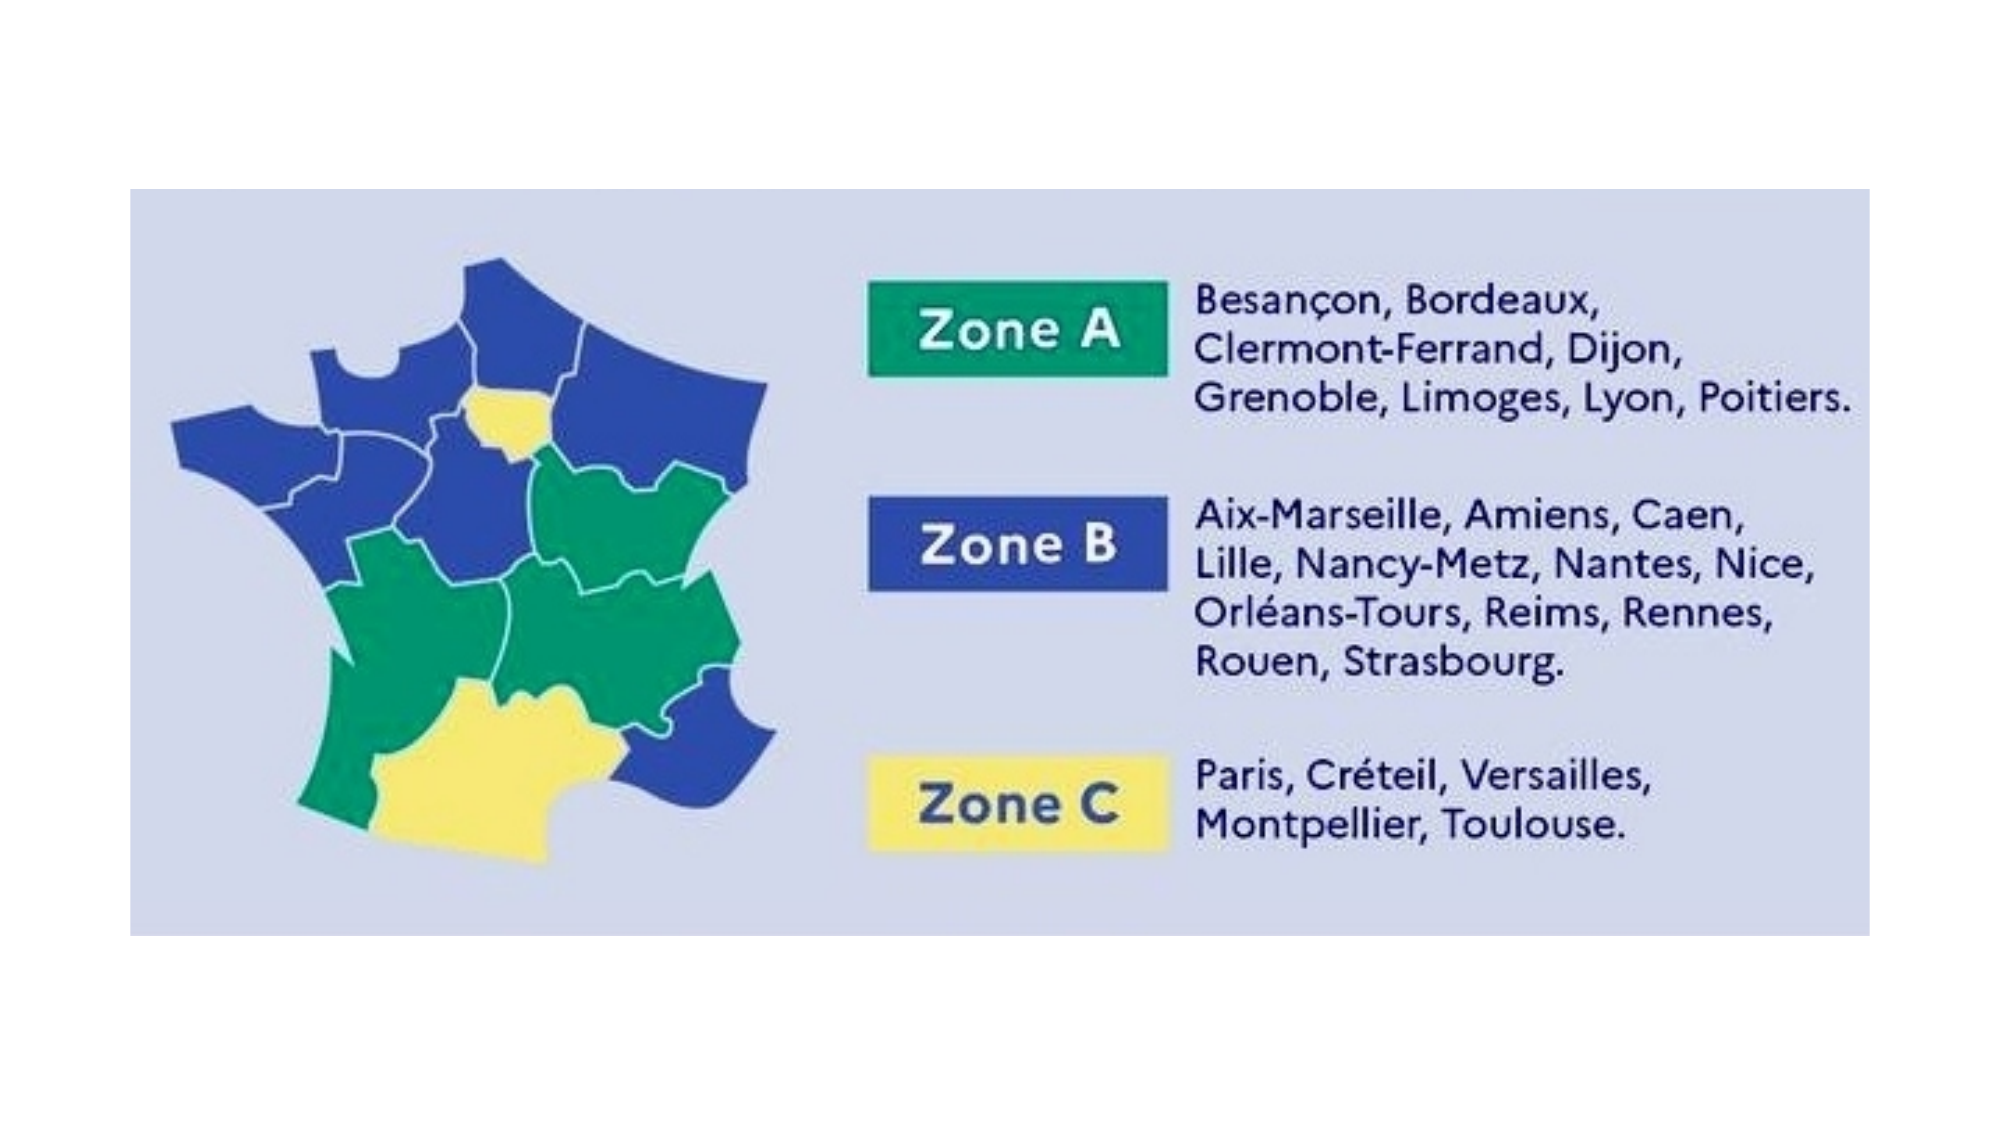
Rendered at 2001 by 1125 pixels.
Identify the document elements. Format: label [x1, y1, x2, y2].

picture [130, 189, 1870, 936]
